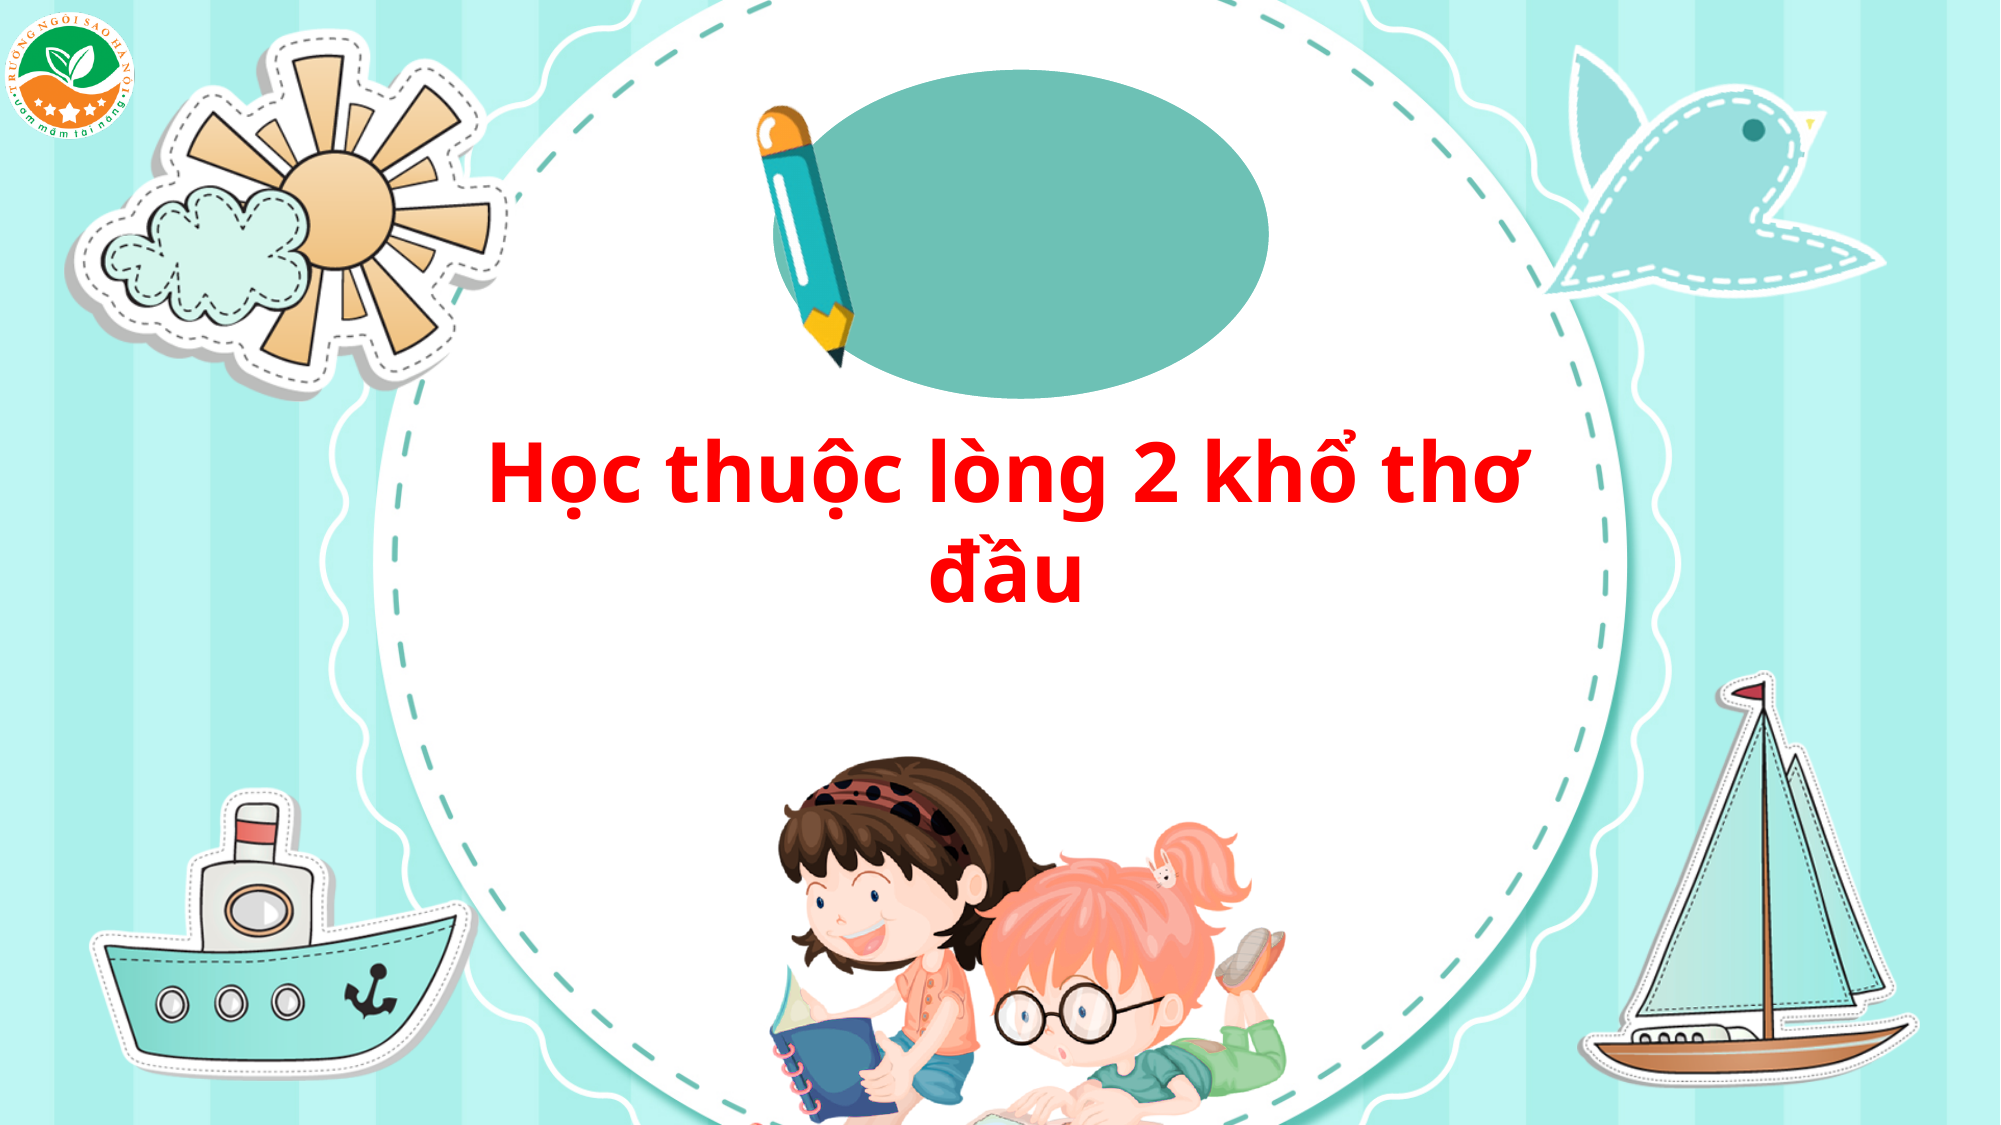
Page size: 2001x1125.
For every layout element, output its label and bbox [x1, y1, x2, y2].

text_box [671, 56, 1272, 409]
picture [0, 0, 2000, 1125]
